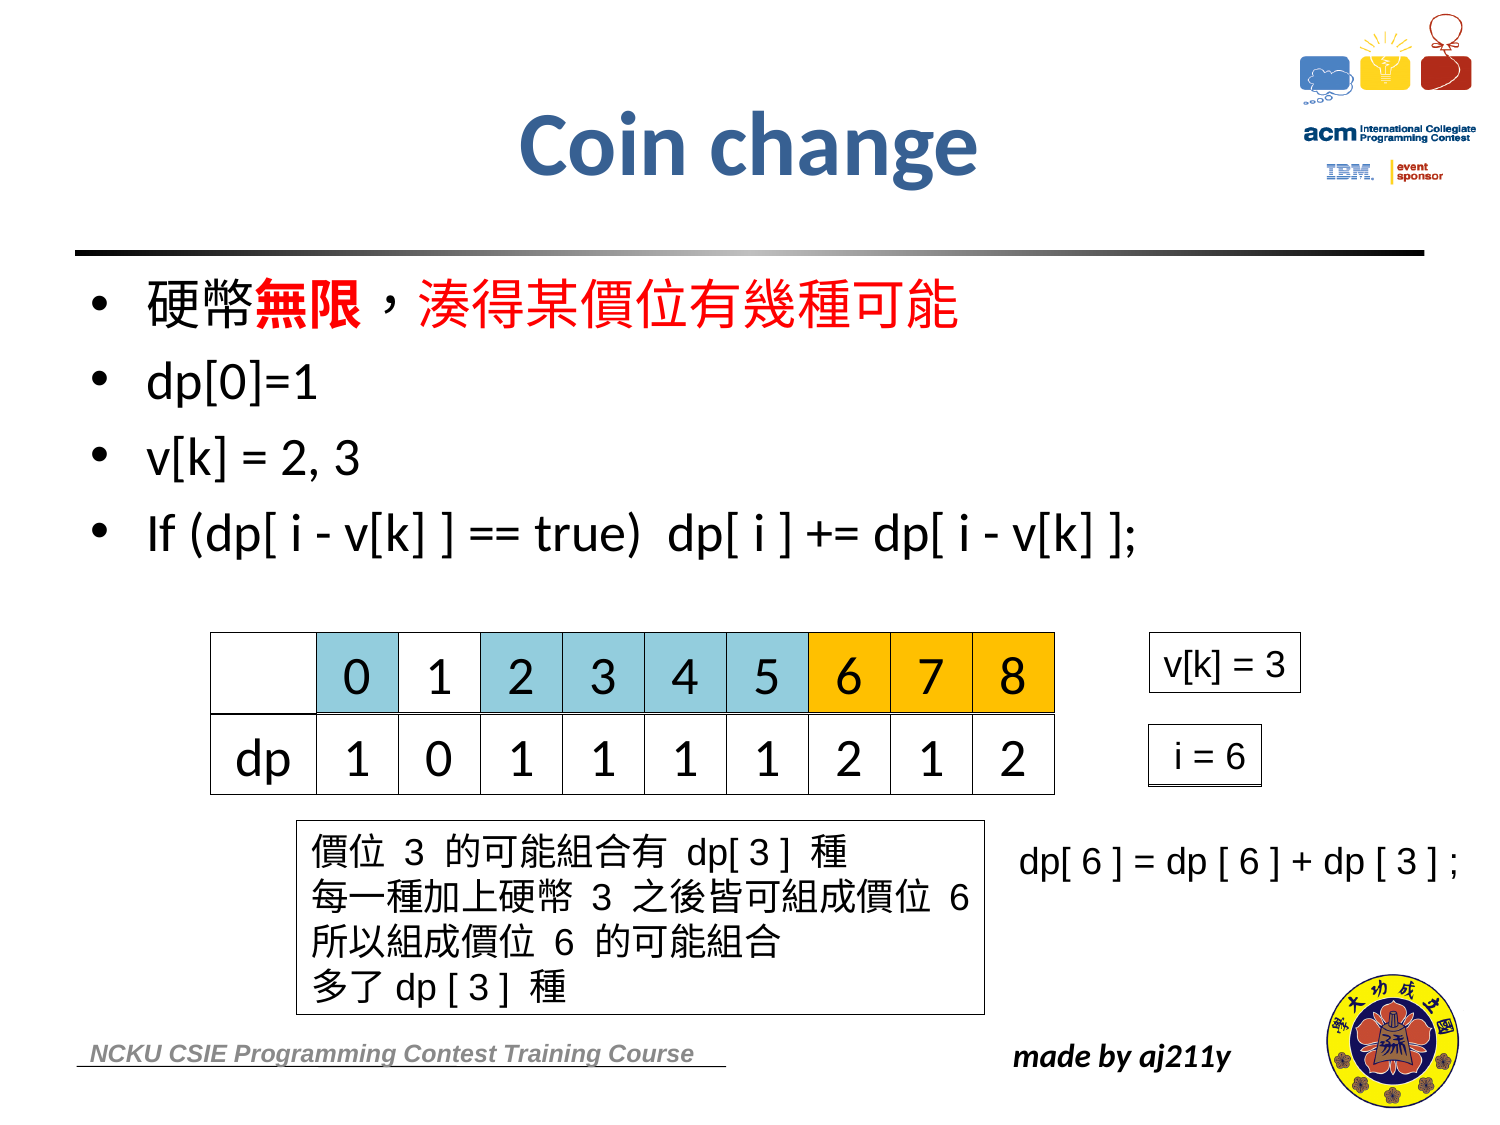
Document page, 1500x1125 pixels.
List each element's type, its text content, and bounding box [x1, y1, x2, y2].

text_box 2 [972, 720, 1055, 795]
text_box 1 [645, 723, 726, 795]
text_box 價位 3 的可能組合有 dp[ 3 ] 種 每一種加上硬幣 3 之後皆可組成價位 6 所以組成價位 6 的可能組合 多了dp [ 3 ] 種 [296, 820, 985, 1015]
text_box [726, 632, 1055, 714]
text_box dp [210, 714, 317, 795]
text_box dp[ 6 ] = dp [ 6 ] + dp [ 3 ] ; [1004, 829, 1475, 890]
text_box 0 [398, 722, 480, 795]
picture [1317, 970, 1465, 1114]
text_box [210, 632, 315, 714]
text_box 1 [480, 723, 562, 795]
text_box v[k] = 3 [1149, 632, 1301, 693]
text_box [644, 632, 725, 714]
text_box 2 [808, 723, 890, 795]
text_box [562, 632, 643, 714]
title Coin change [74, 44, 1426, 233]
picture [1292, 11, 1480, 188]
text_box i = 6 [1148, 724, 1262, 785]
text_box 1 [890, 723, 972, 795]
text_box 1 [562, 723, 645, 795]
list 硬幣無限，湊得某價位有幾種可能 dp[0]=1 v[k] = 2, 3 If (dp[ i - v[k] ] == true) dp[ i ] += dp[ i - v[k] ]; [74, 262, 1426, 1006]
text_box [316, 632, 561, 714]
text_box 1 [317, 721, 398, 795]
text_box 1 [726, 724, 808, 795]
